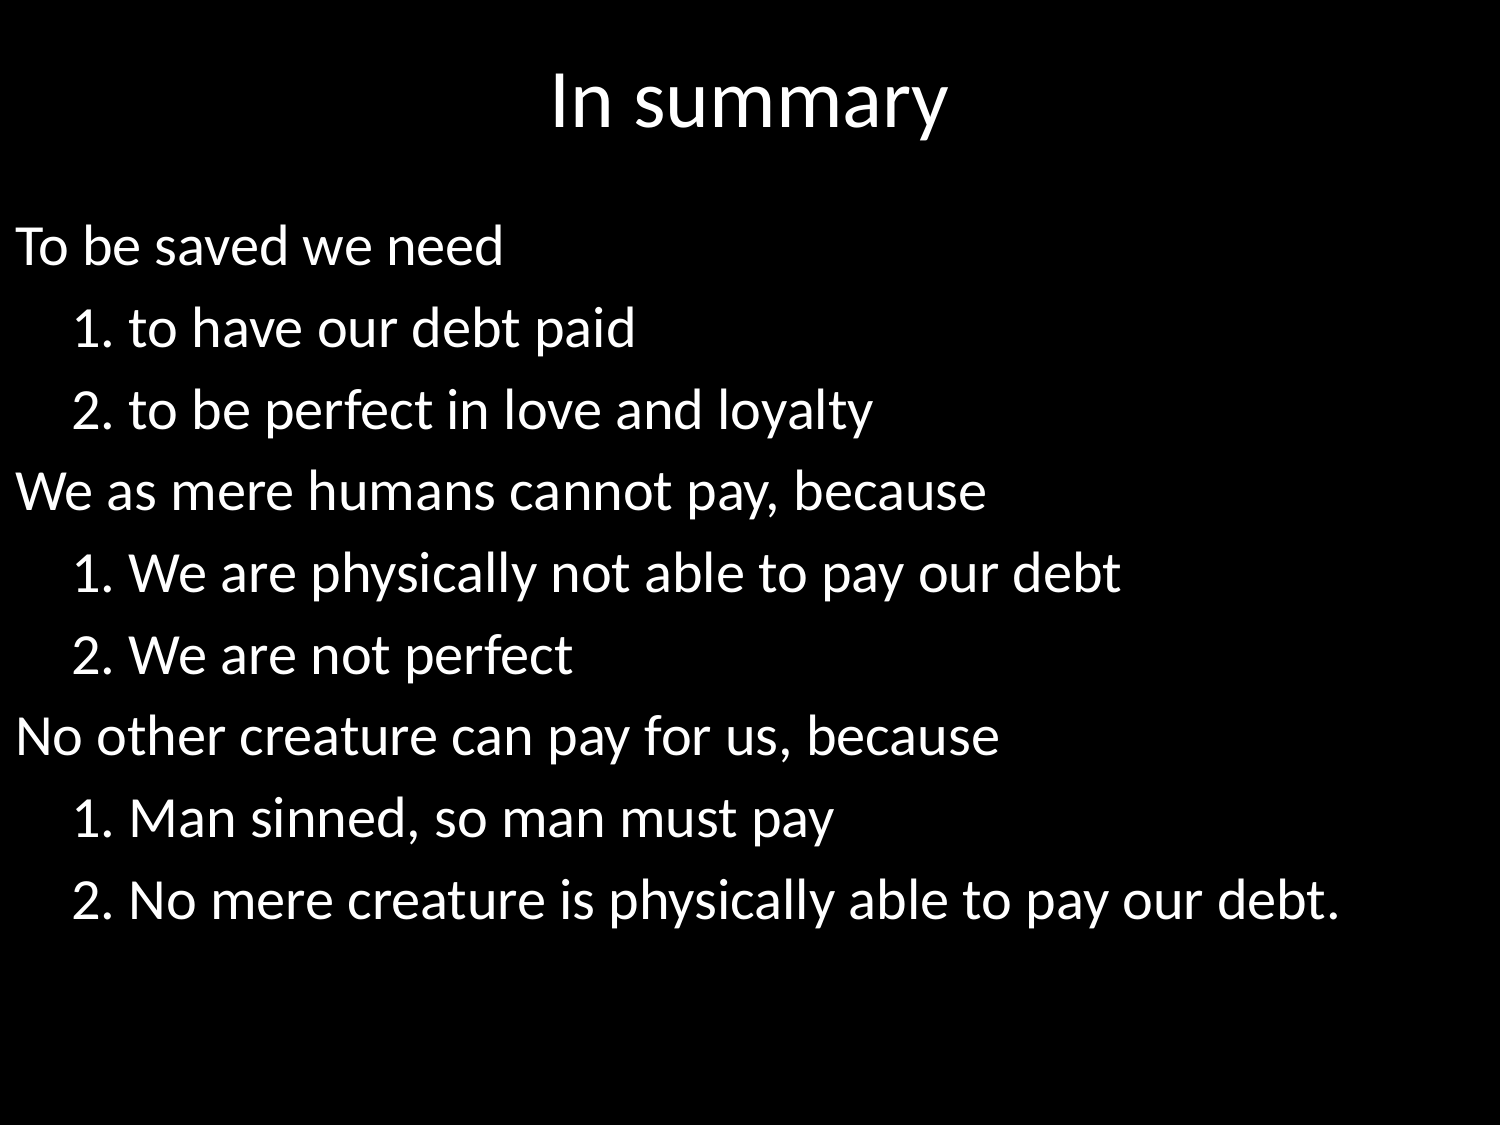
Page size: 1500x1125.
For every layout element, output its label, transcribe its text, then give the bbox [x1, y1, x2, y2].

list To be saved we need 1. to have our debt paid 2. to be perfect in love and loyalty We as mere humans cannot pay, because 1. We are physically not able to pay our debt 2. We are not perfect No other creature can pay for us, because 1. Man sinned, so man must pay 2. No mere creature is physically able to pay our debt. [0, 200, 1500, 1125]
title In summary [0, 0, 1500, 188]
